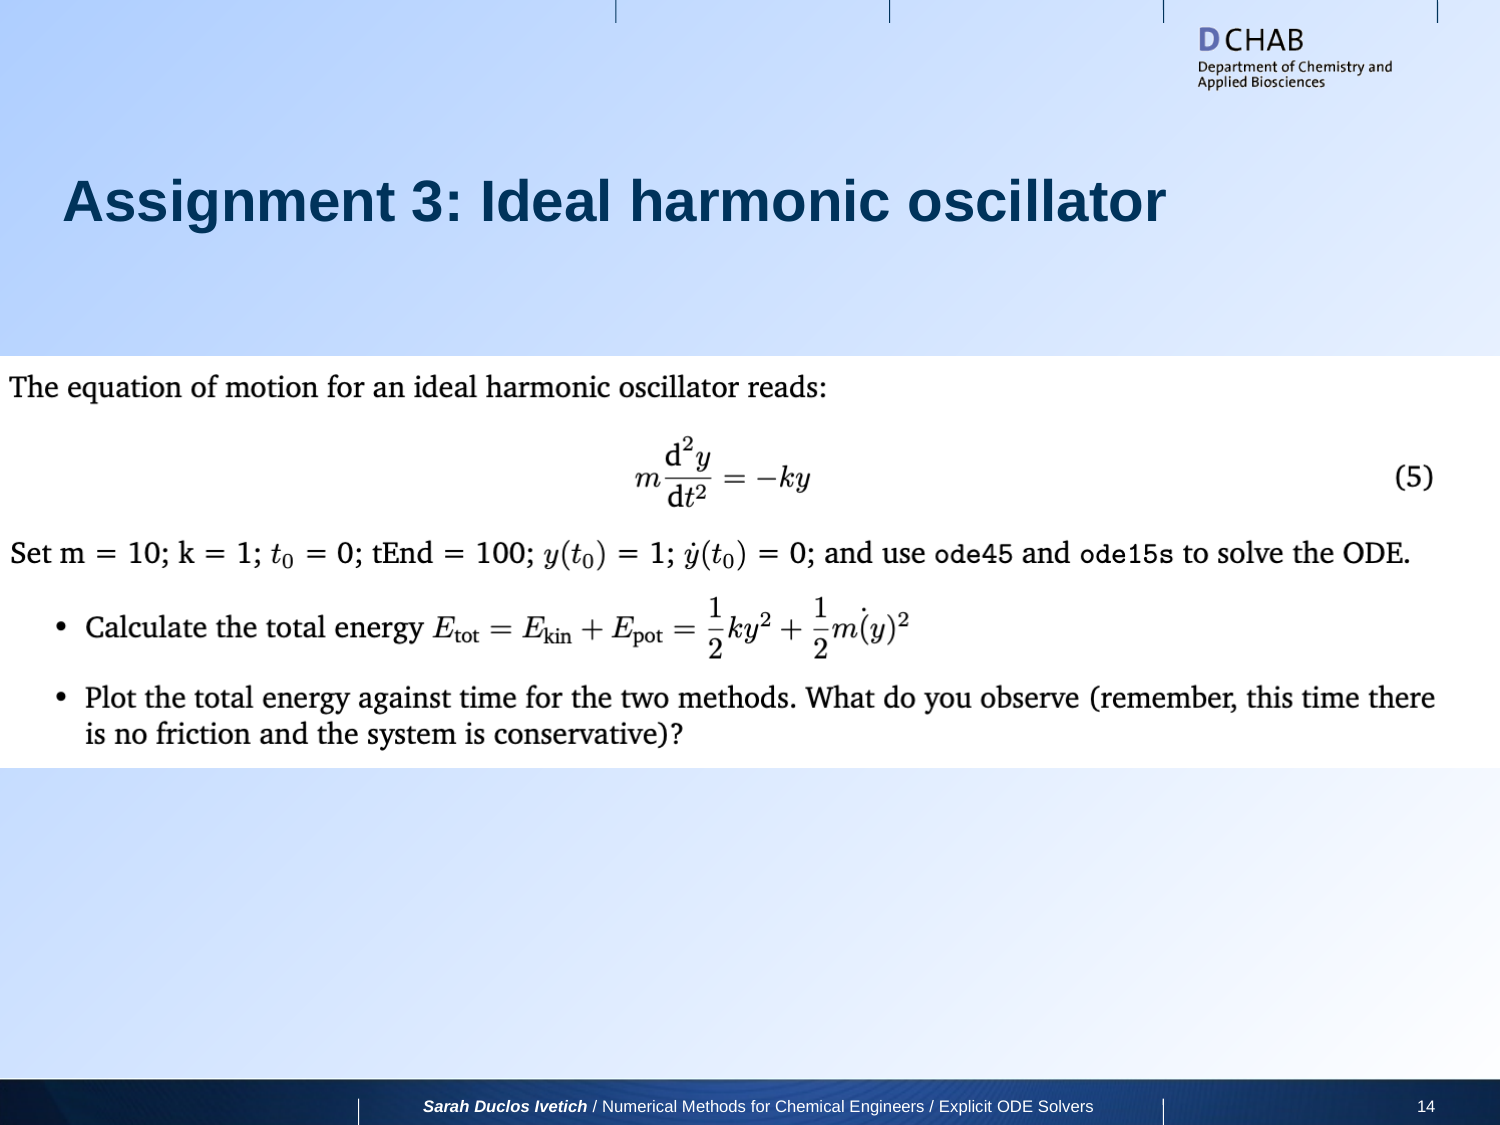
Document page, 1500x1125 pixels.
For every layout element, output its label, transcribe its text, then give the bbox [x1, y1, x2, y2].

title Assignment 3: Ideal harmonic oscillator [62, 156, 1438, 284]
picture [1192, 24, 1400, 94]
picture [0, 1078, 1500, 1125]
slide_number 14 [1181, 1088, 1451, 1125]
footer Sarah Duclos Ivetich / Numerical Methods for Chemical Engineers / Explicit ODE Solvers [367, 1088, 1151, 1125]
picture [0, 356, 1500, 769]
